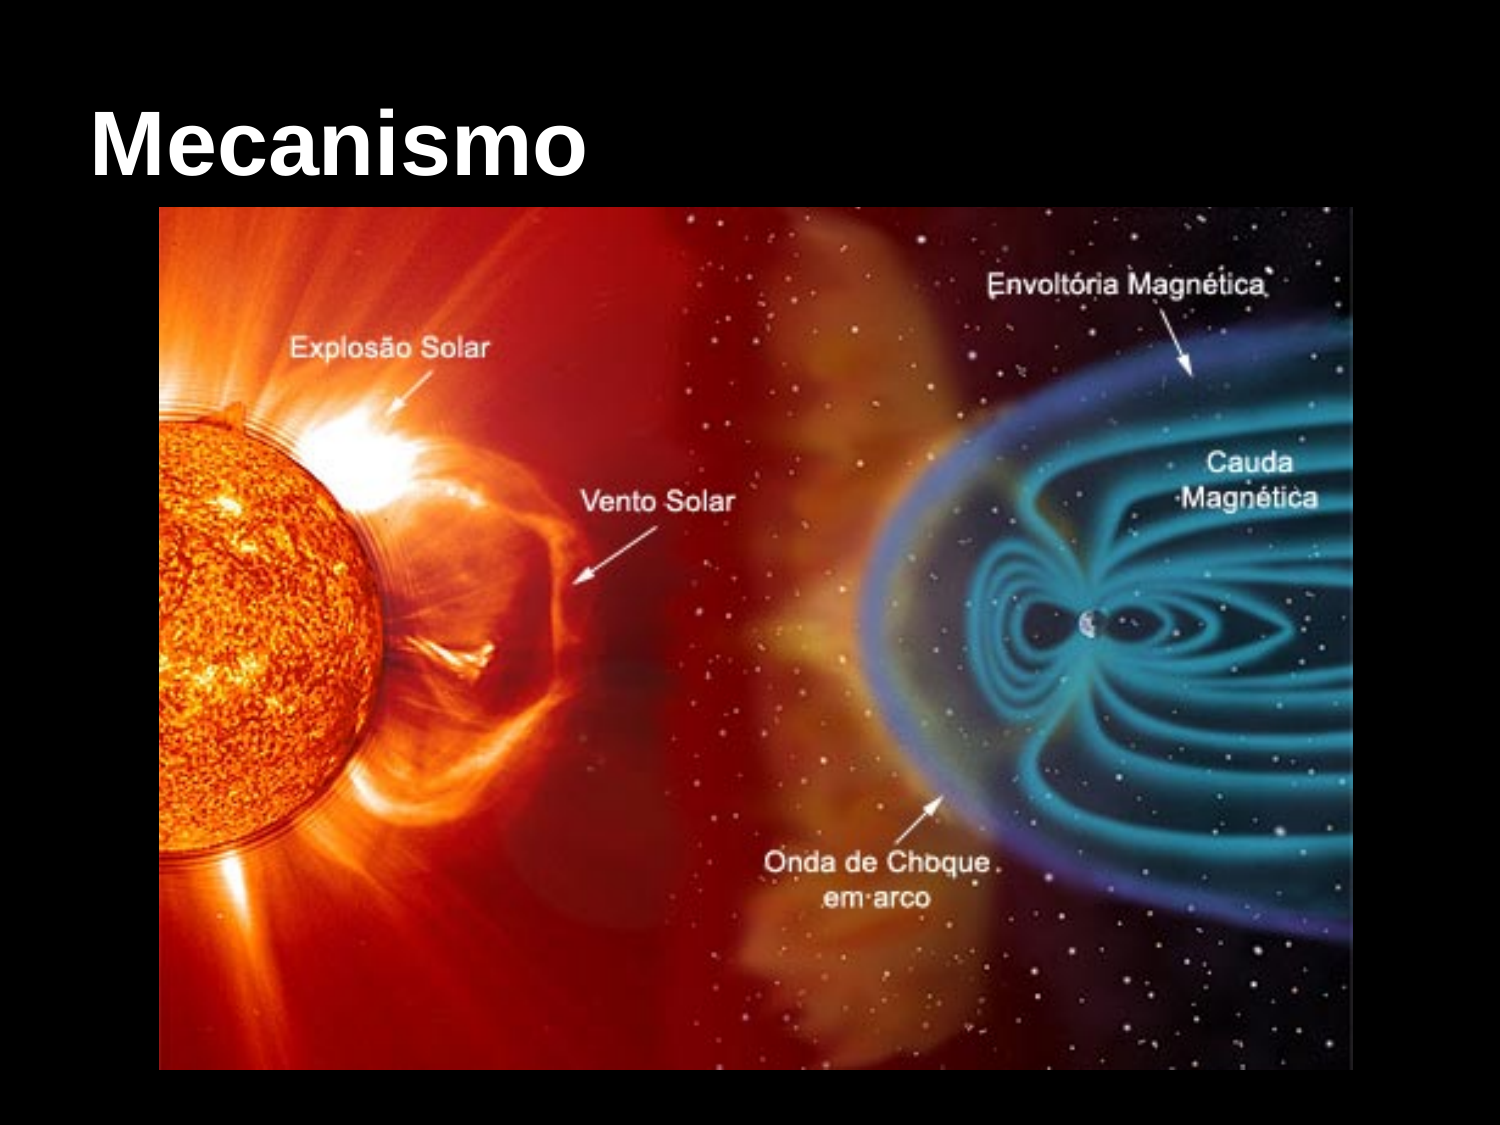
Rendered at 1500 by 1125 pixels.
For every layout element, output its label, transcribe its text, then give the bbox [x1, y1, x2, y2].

title Mecanismo [74, 44, 1426, 233]
picture [159, 207, 1353, 1071]
